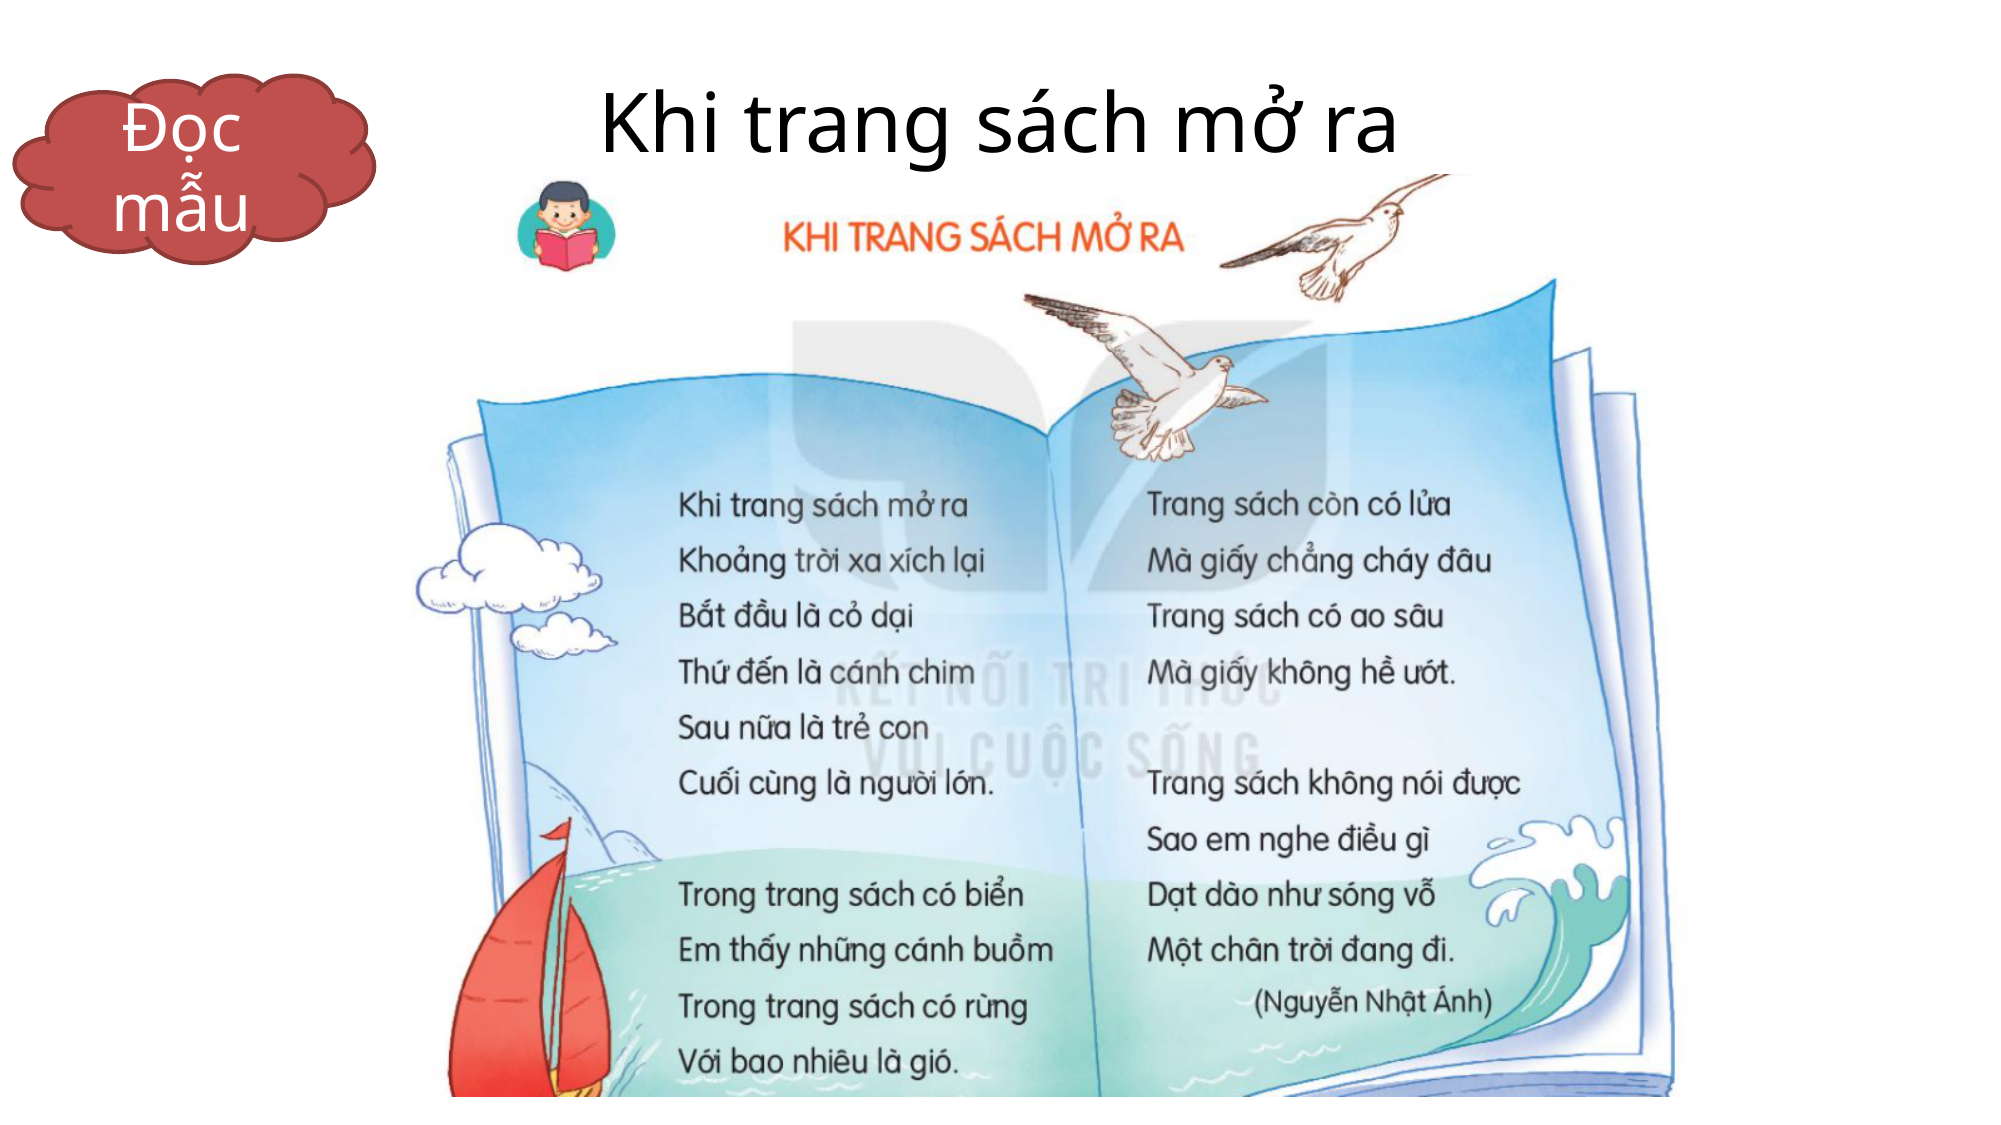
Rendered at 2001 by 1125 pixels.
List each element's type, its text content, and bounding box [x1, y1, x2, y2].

picture [408, 174, 1705, 1097]
text_box Đọc mẫu [12, 73, 377, 266]
title Khi trang sách mở ra [99, 26, 1900, 214]
